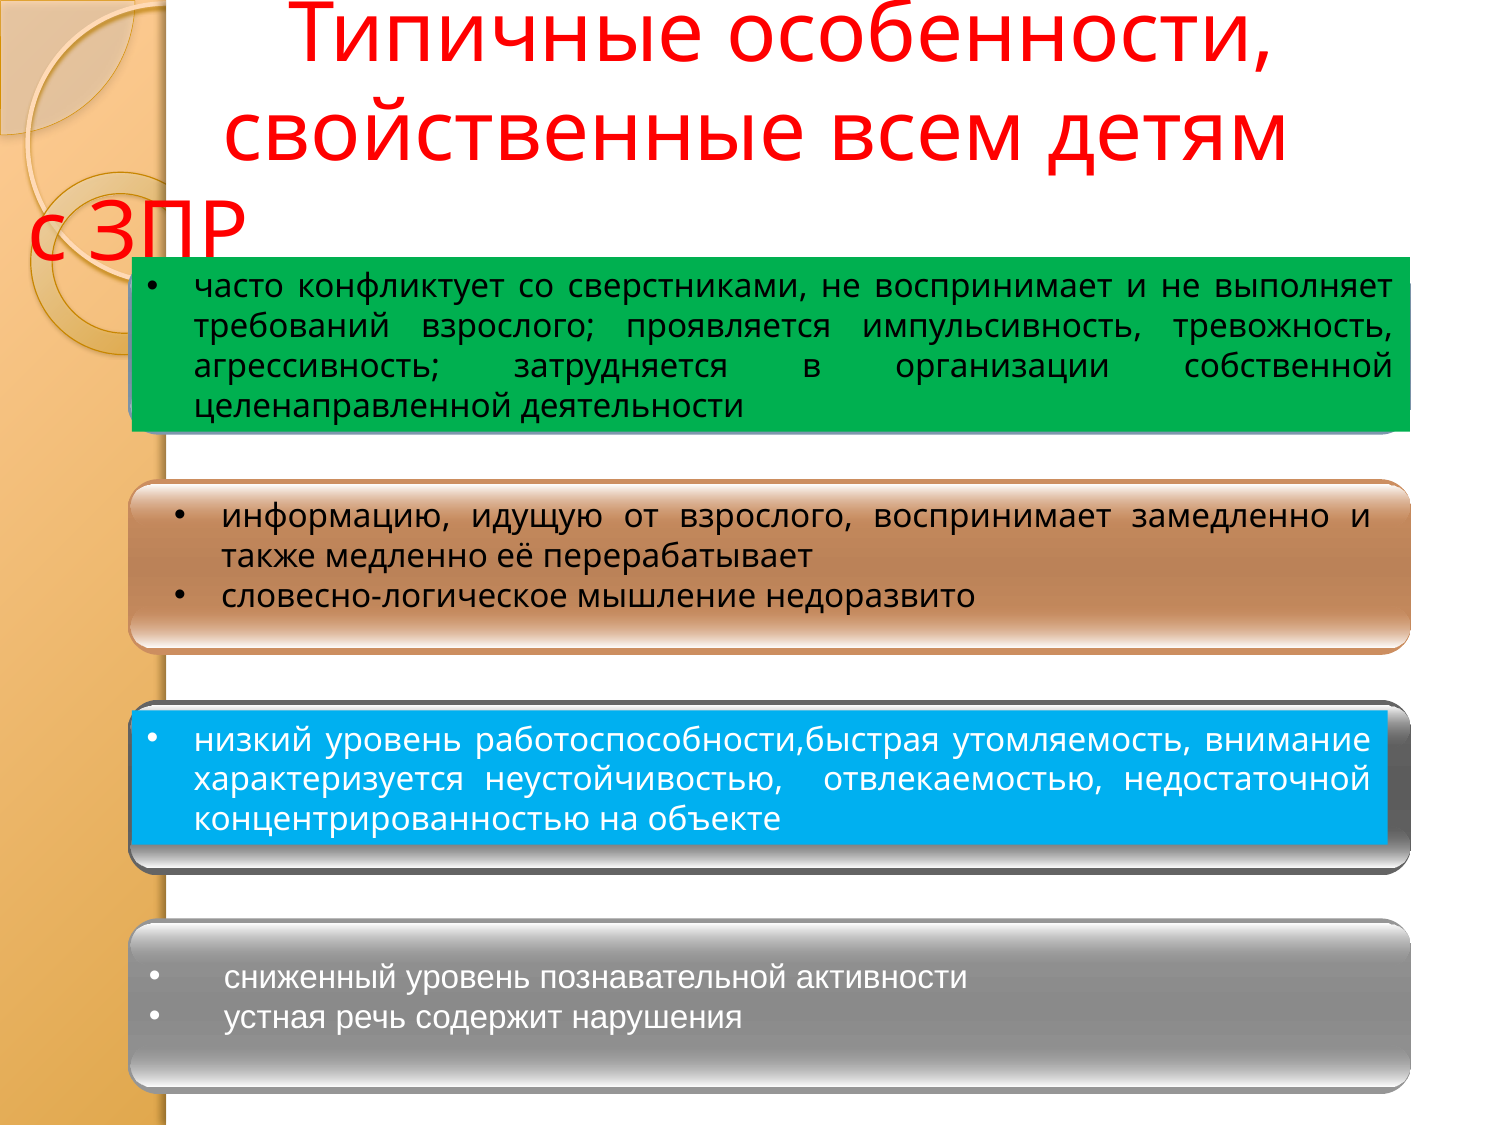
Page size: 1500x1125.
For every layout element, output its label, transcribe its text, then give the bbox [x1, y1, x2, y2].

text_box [127, 258, 1412, 1095]
title Типичные особенности, свойственные всем детям с ЗПР [12, 66, 1363, 189]
